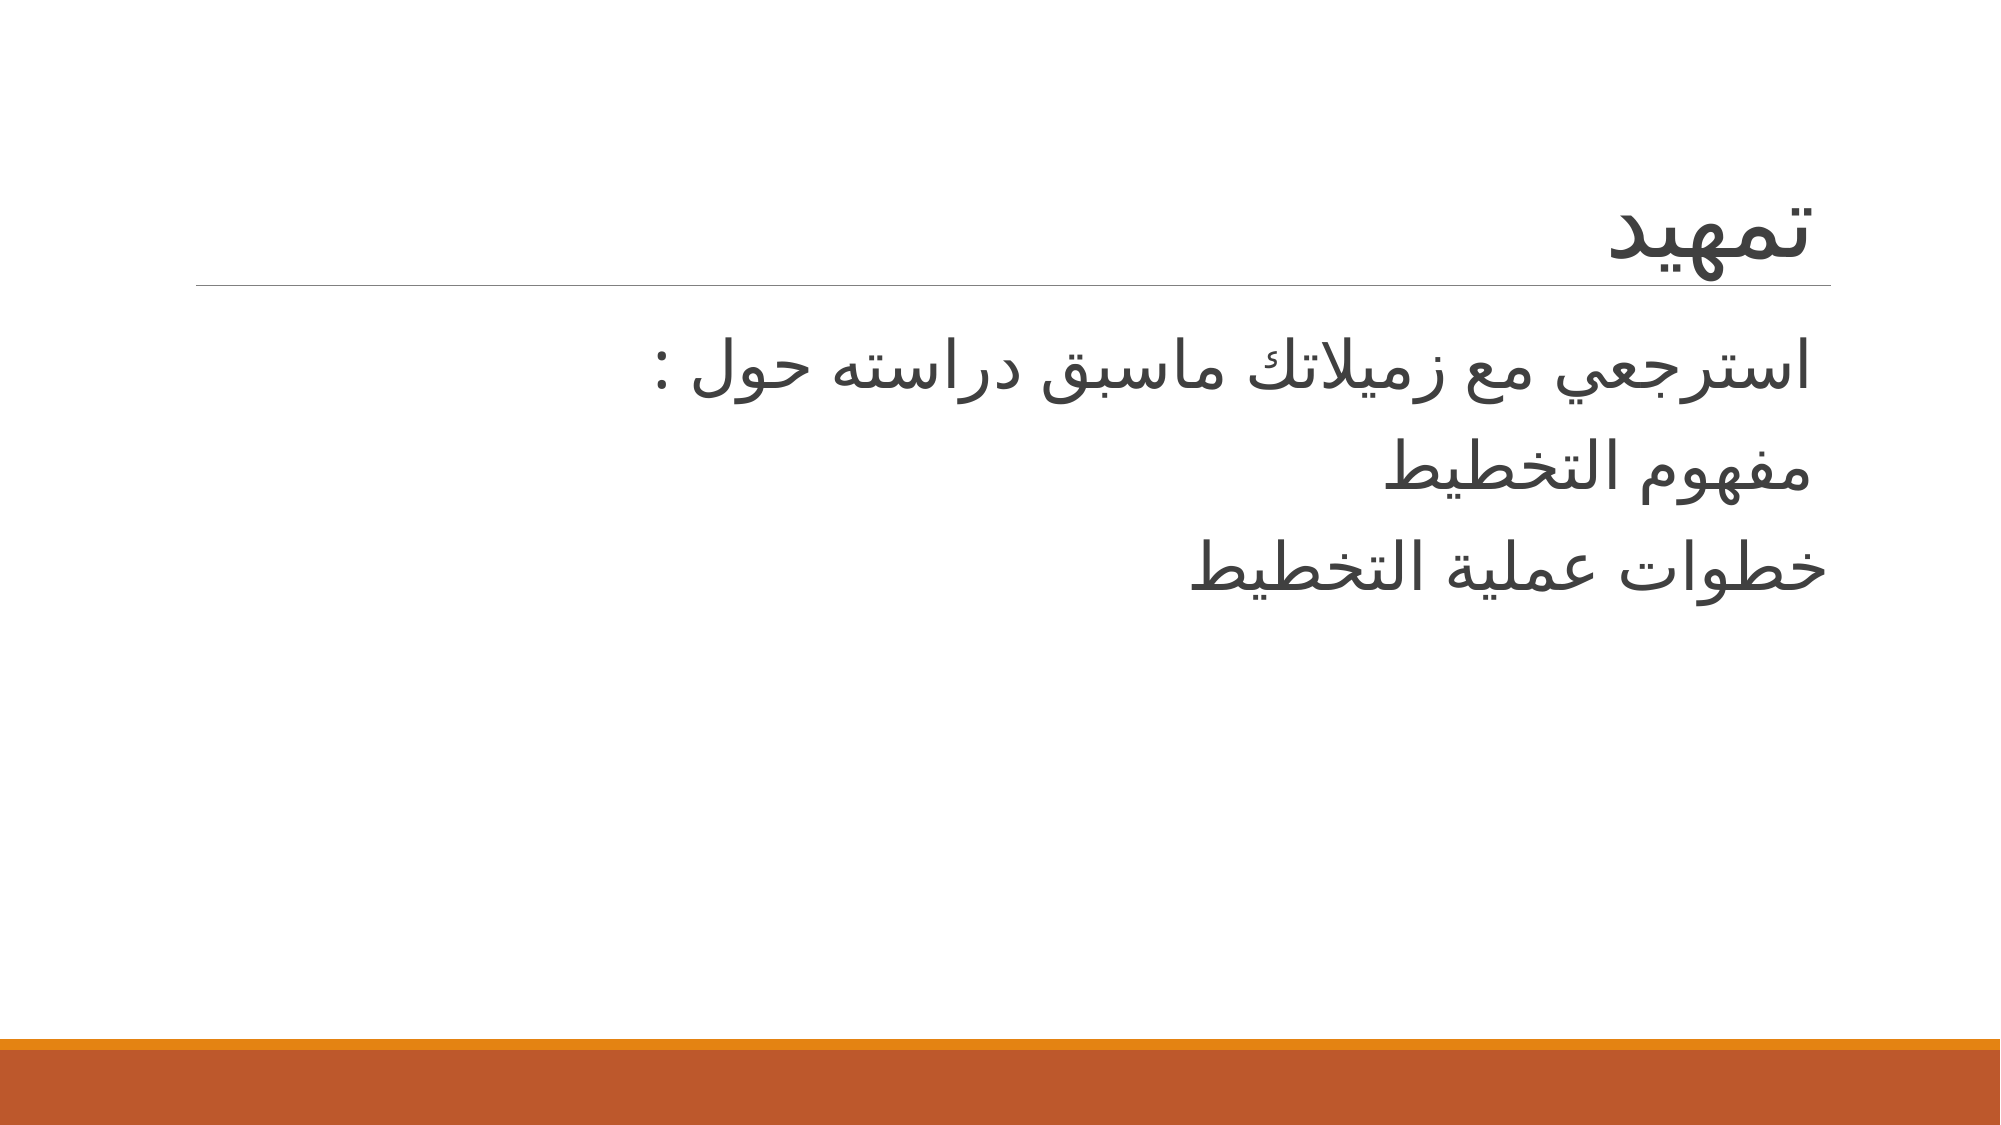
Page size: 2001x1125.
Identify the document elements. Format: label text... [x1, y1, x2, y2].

list استرجعي مع زميلاتك ماسبق دراسته حول : مفهوم التخطيط خطوات عملية التخطيط [180, 322, 1830, 963]
title تمهيد [180, 47, 1830, 285]
